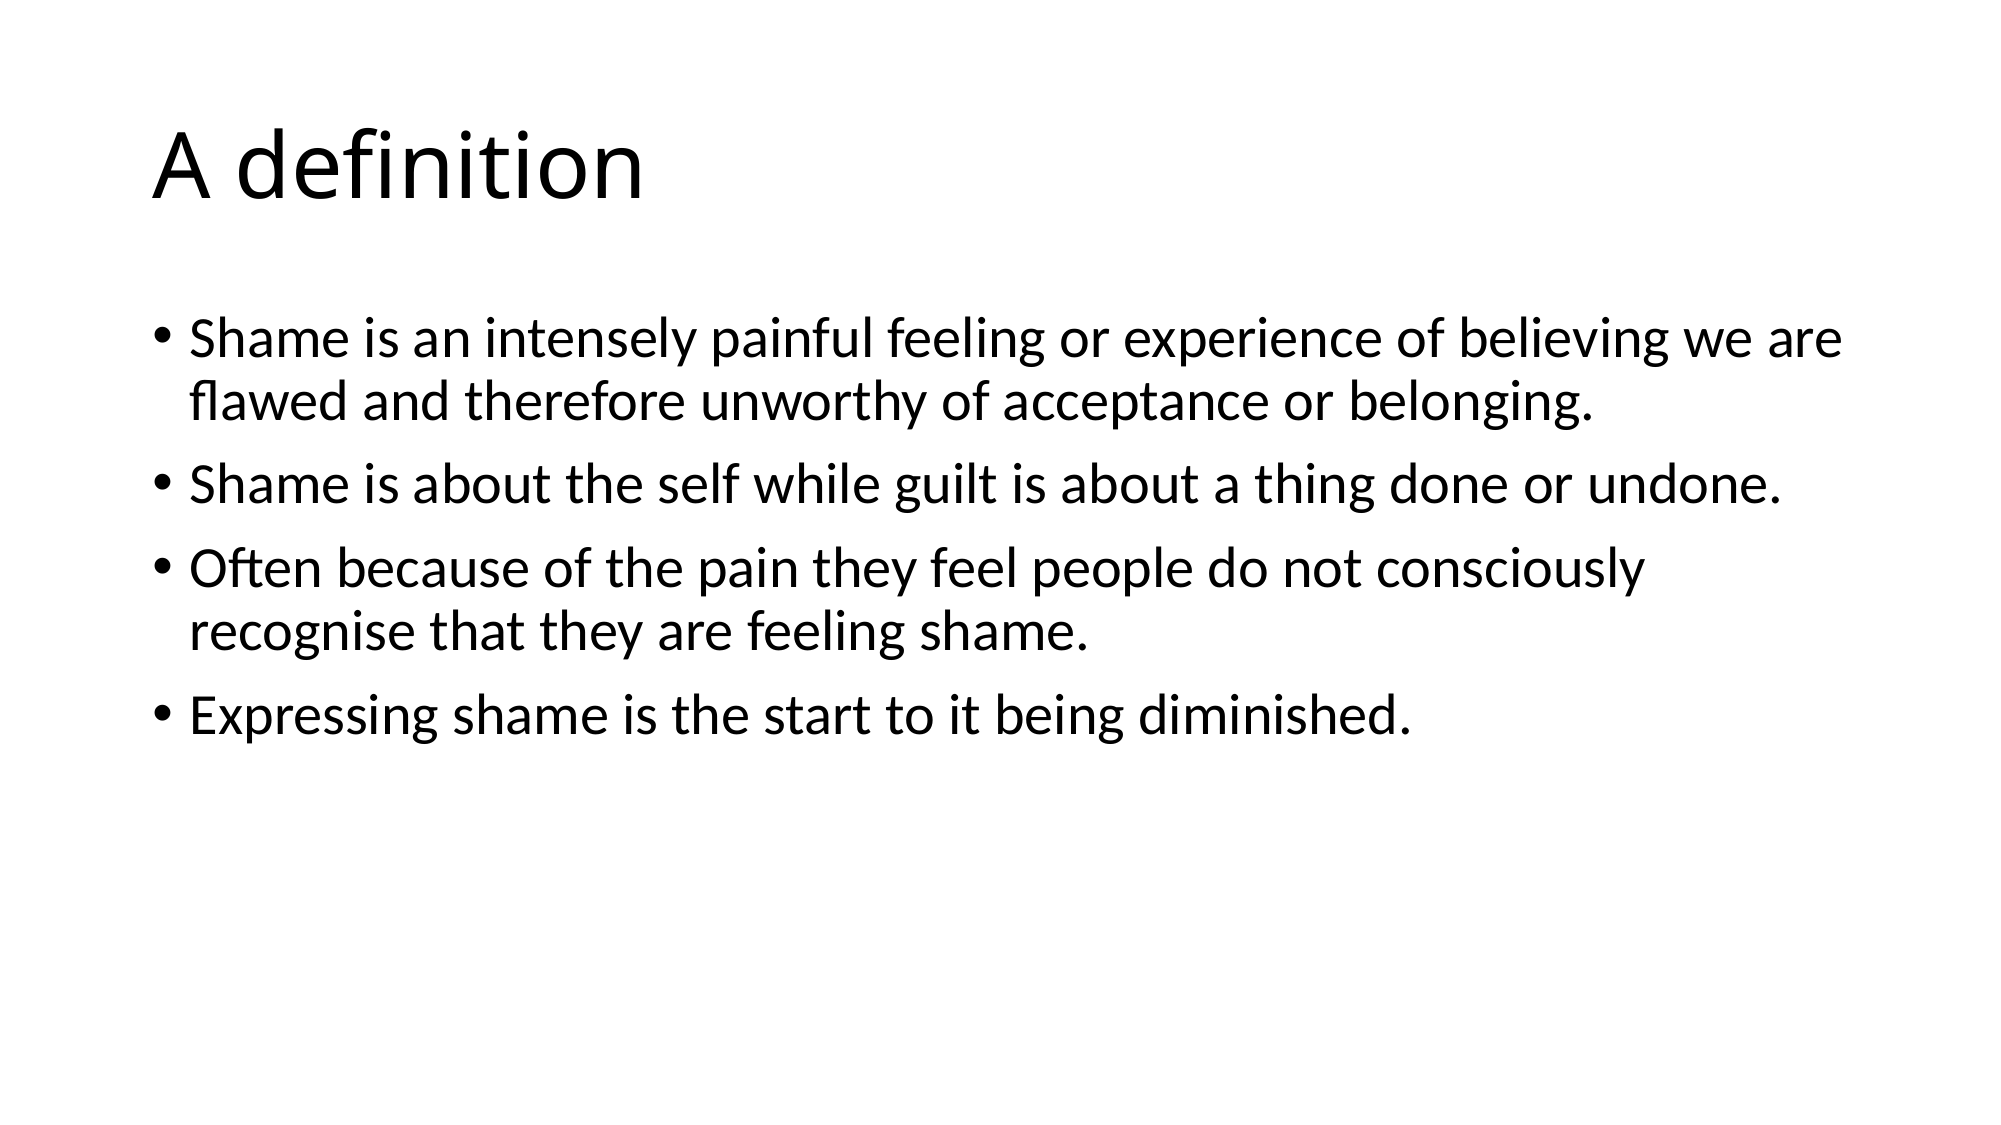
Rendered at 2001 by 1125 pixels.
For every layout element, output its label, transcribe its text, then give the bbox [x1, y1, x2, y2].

list Shame is an intensely painful feeling or experience of believing we are flawed and therefore unworthy of acceptance or belonging. Shame is about the self while guilt is about a thing done or undone. Often because of the pain they feel people do not consciously recognise that they are feeling shame. Expressing shame is the start to it being diminished. [137, 299, 1863, 1014]
title A definition [137, 59, 1863, 278]
